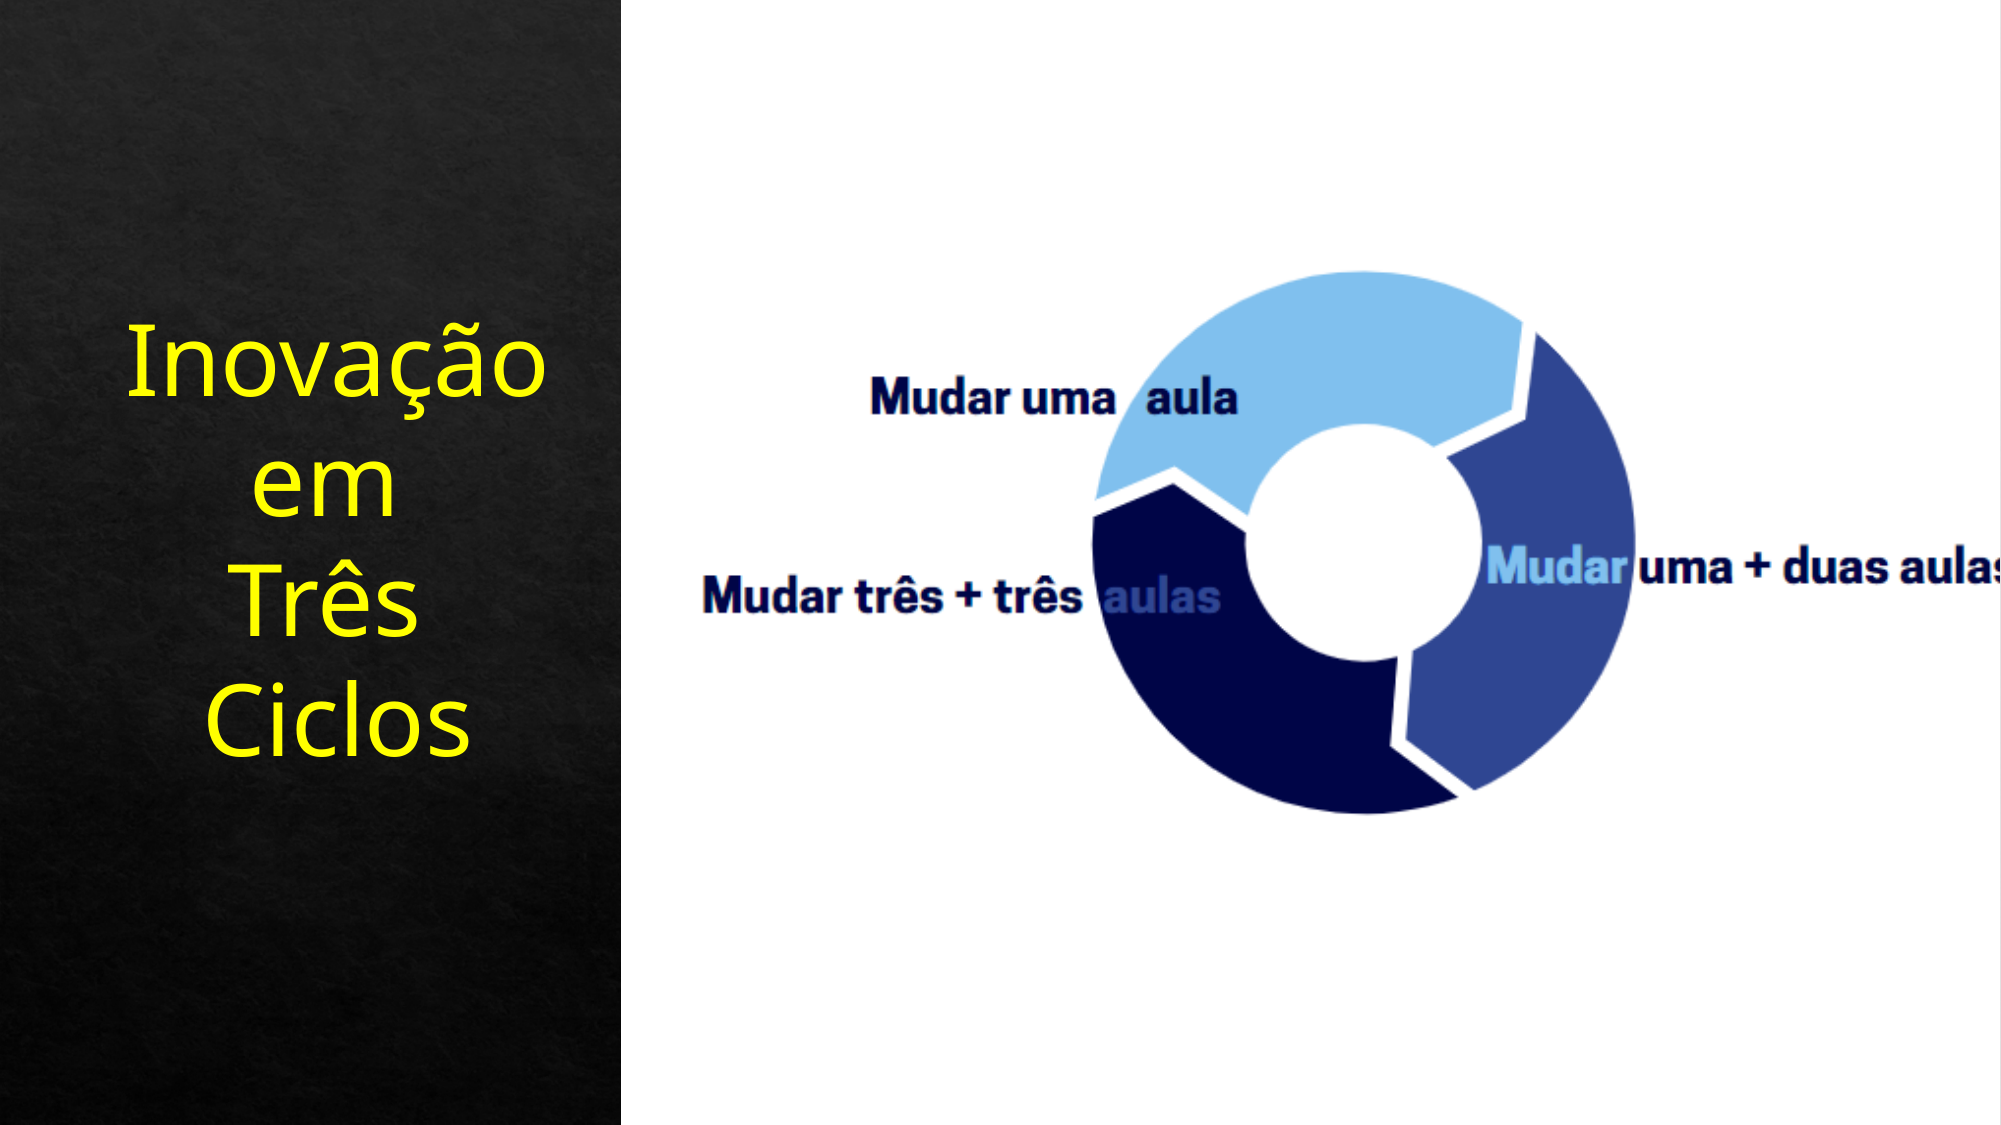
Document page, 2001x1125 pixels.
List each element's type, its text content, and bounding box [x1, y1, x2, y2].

text_box Inovação em Três Ciclos [110, 289, 566, 784]
picture [620, 0, 2000, 1125]
